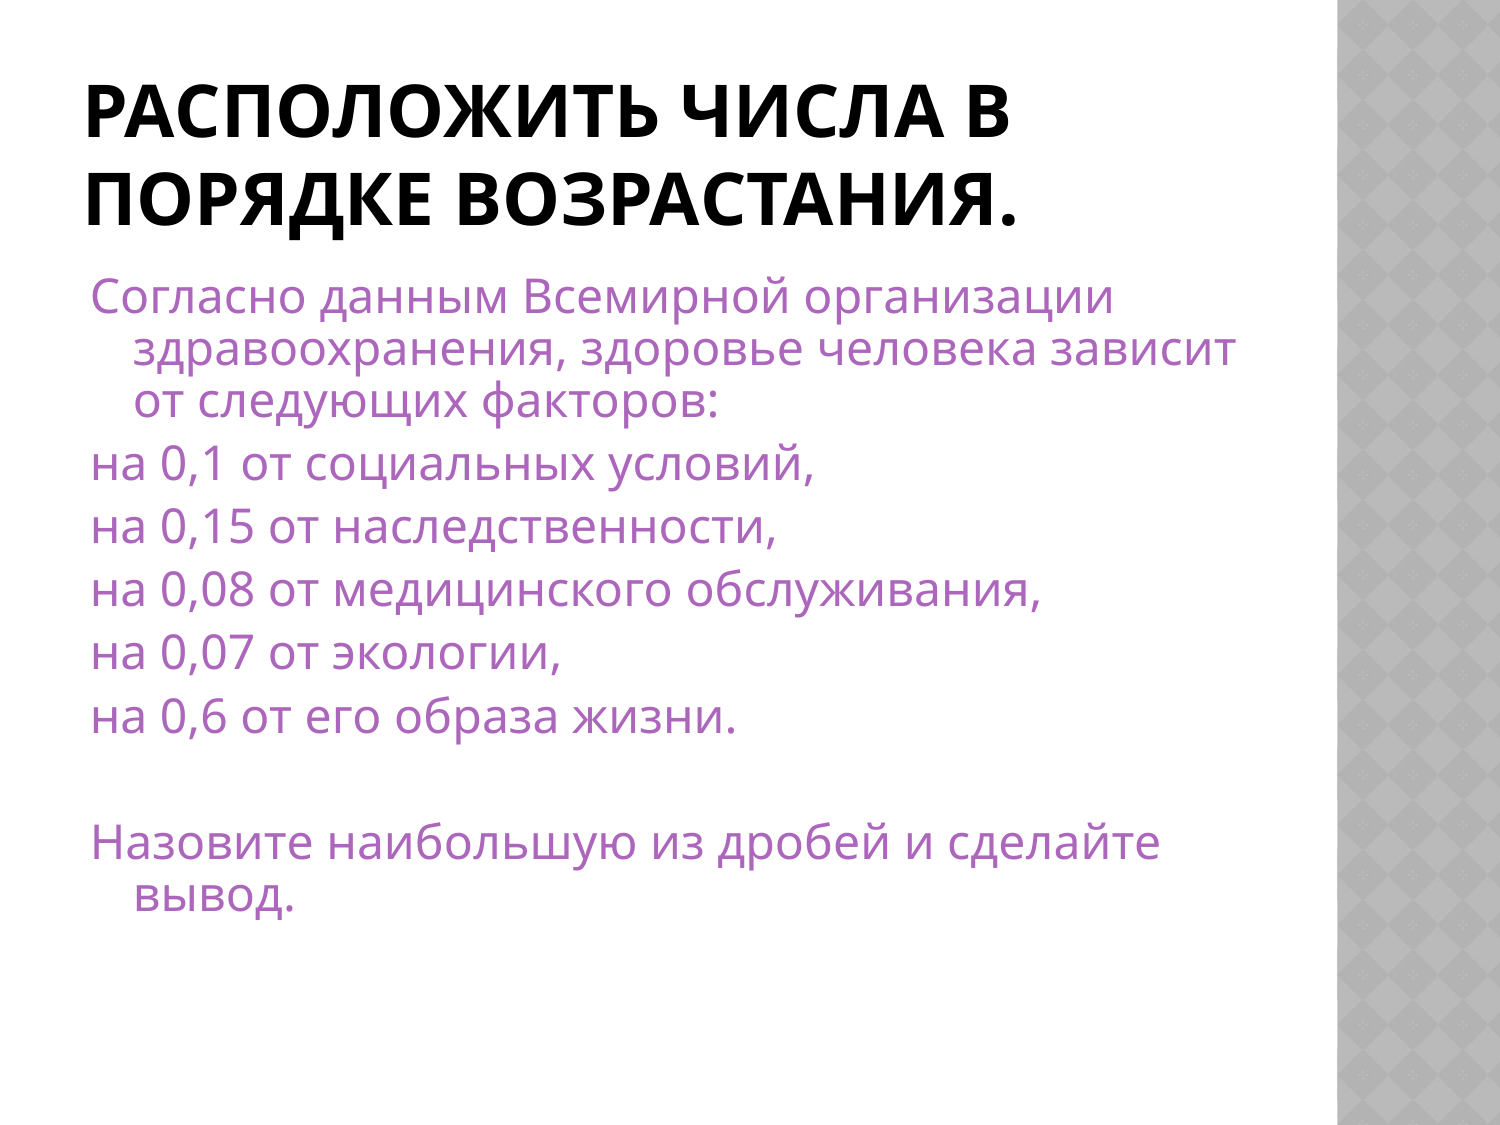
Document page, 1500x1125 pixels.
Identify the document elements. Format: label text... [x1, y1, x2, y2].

list Согласно данным Всемирной организации здравоохранения, здоровье человека зависит от следующих факторов: на 0,1 от социальных условий, на 0,15 от наследственности, на 0,08 от медицинского обслуживания, на 0,07 от экологии, на 0,6 от его образа жизни. Назовите наибольшую из дробей и сделайте вывод. [75, 264, 1263, 1059]
title Расположить числа в порядке возрастания. [75, 52, 1263, 240]
